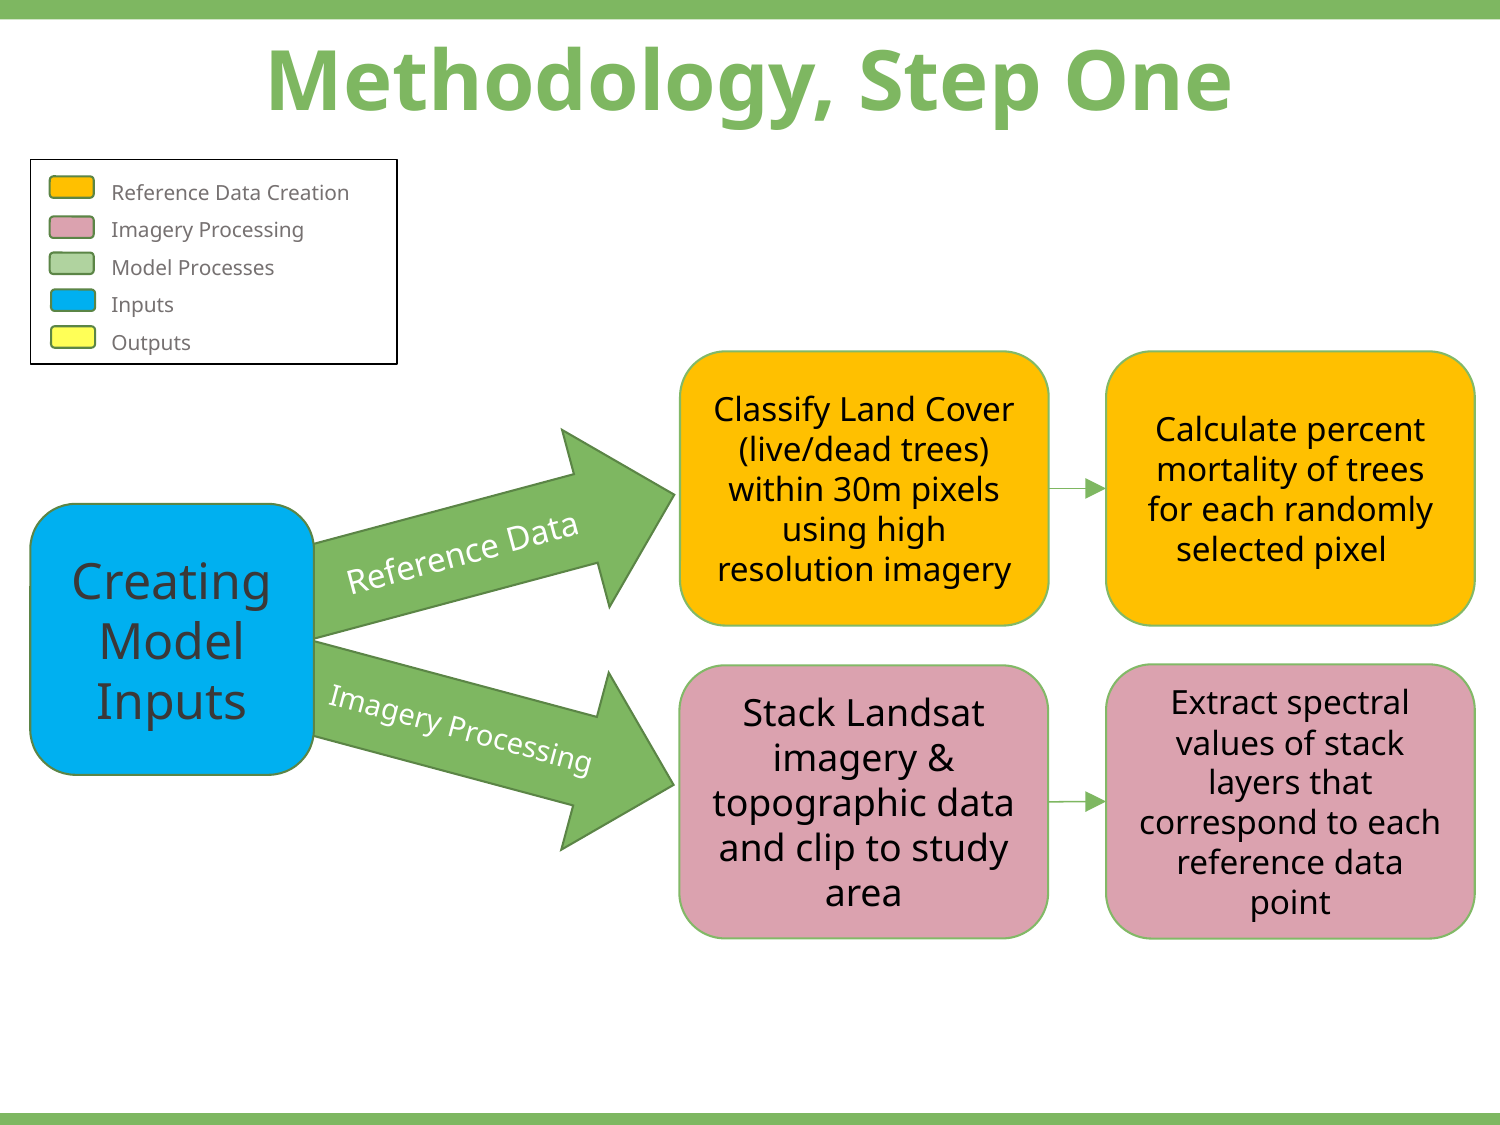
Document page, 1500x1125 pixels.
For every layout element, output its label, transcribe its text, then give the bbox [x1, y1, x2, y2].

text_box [30, 159, 398, 350]
list Methodology, Step One [206, 25, 1294, 136]
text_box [30, 351, 1475, 939]
